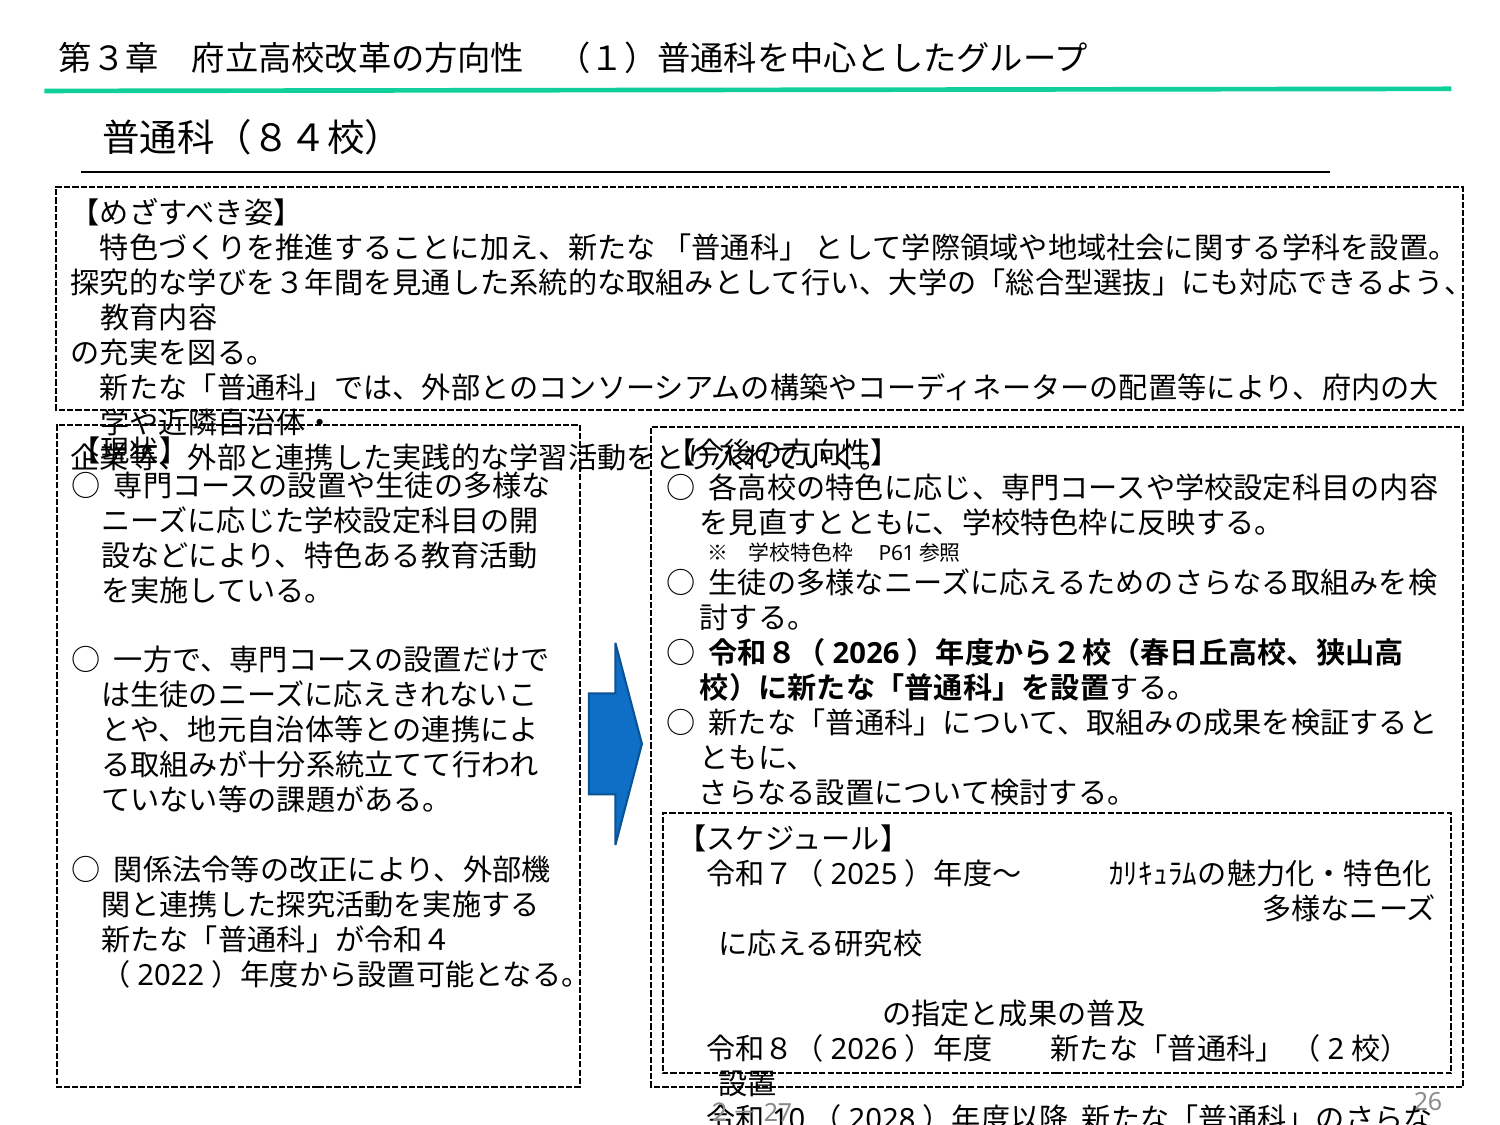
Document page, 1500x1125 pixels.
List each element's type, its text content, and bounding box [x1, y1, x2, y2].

text_box [587, 642, 643, 846]
text_box 【現状】 ○ 専門コースの設置や生徒の多様なニーズに応じた学校設定科目の開設などにより、特色ある教育活動を実施している。 ○ 一方で、専門コースの設置だけでは生徒のニーズに応えきれないことや、地元自治体等との連携による取組みが十分系統立てて行われていない等の課題がある。 ○ 関係法令等の改正により、外部機関と連携した探究活動を実施する新たな「普通科」が令和４（2022）年度から設置可能となる。 [56, 424, 581, 1088]
text_box 普通科（８４校） [87, 106, 1080, 166]
text_box 第３章 府立高校改革の方向性 （１）普通科を中心としたグループ [44, 29, 1264, 85]
slide_number 26 [1119, 1087, 1458, 1125]
text_box 【スケジュール】 令和７（2025）年度～ ｶﾘｷｭﾗﾑの魅力化・特色化 多様なニーズに応える研究校 の指定と成果の普及 令和８（2026）年度 新たな「普通科」 （2校）設置 令和10（2028）年度以降 新たな「普通科」のさらなる 設置の検討 [662, 812, 1452, 1074]
text_box 【今後の方向性】 ○ 各高校の特色に応じ、専門コースや学校設定科目の内容を見直すとともに、学校特色枠に反映する。 ※ 学校特色枠 P61参照 ○ 生徒の多様なニーズに応えるためのさらなる取組みを検討する。 ○ 令和８（2026）年度から２校（春日丘高校、狭山高 校）に新たな「普通科」を設置する。 ○ 新たな「普通科」について、取組みの成果を検証するとともに、 さらなる設置について検討する。 [650, 426, 1464, 1088]
text_box 【めざすべき姿】 特色づくりを推進することに加え、新たな 「普通科」 として学際領域や地域社会に関する学科を設置。 探究的な学びを３年間を見通した系統的な取組みとして行い、大学の「総合型選抜」にも対応できるよう、教育内容 の充実を図る。 新たな「普通科」では、外部とのコンソーシアムの構築やコーディネーターの配置等により、府内の大学や近隣自治体・ 企業等、外部と連携した実践的な学習活動をとり入れていく。 [55, 186, 1464, 411]
footer ２－27 [496, 1081, 1004, 1125]
